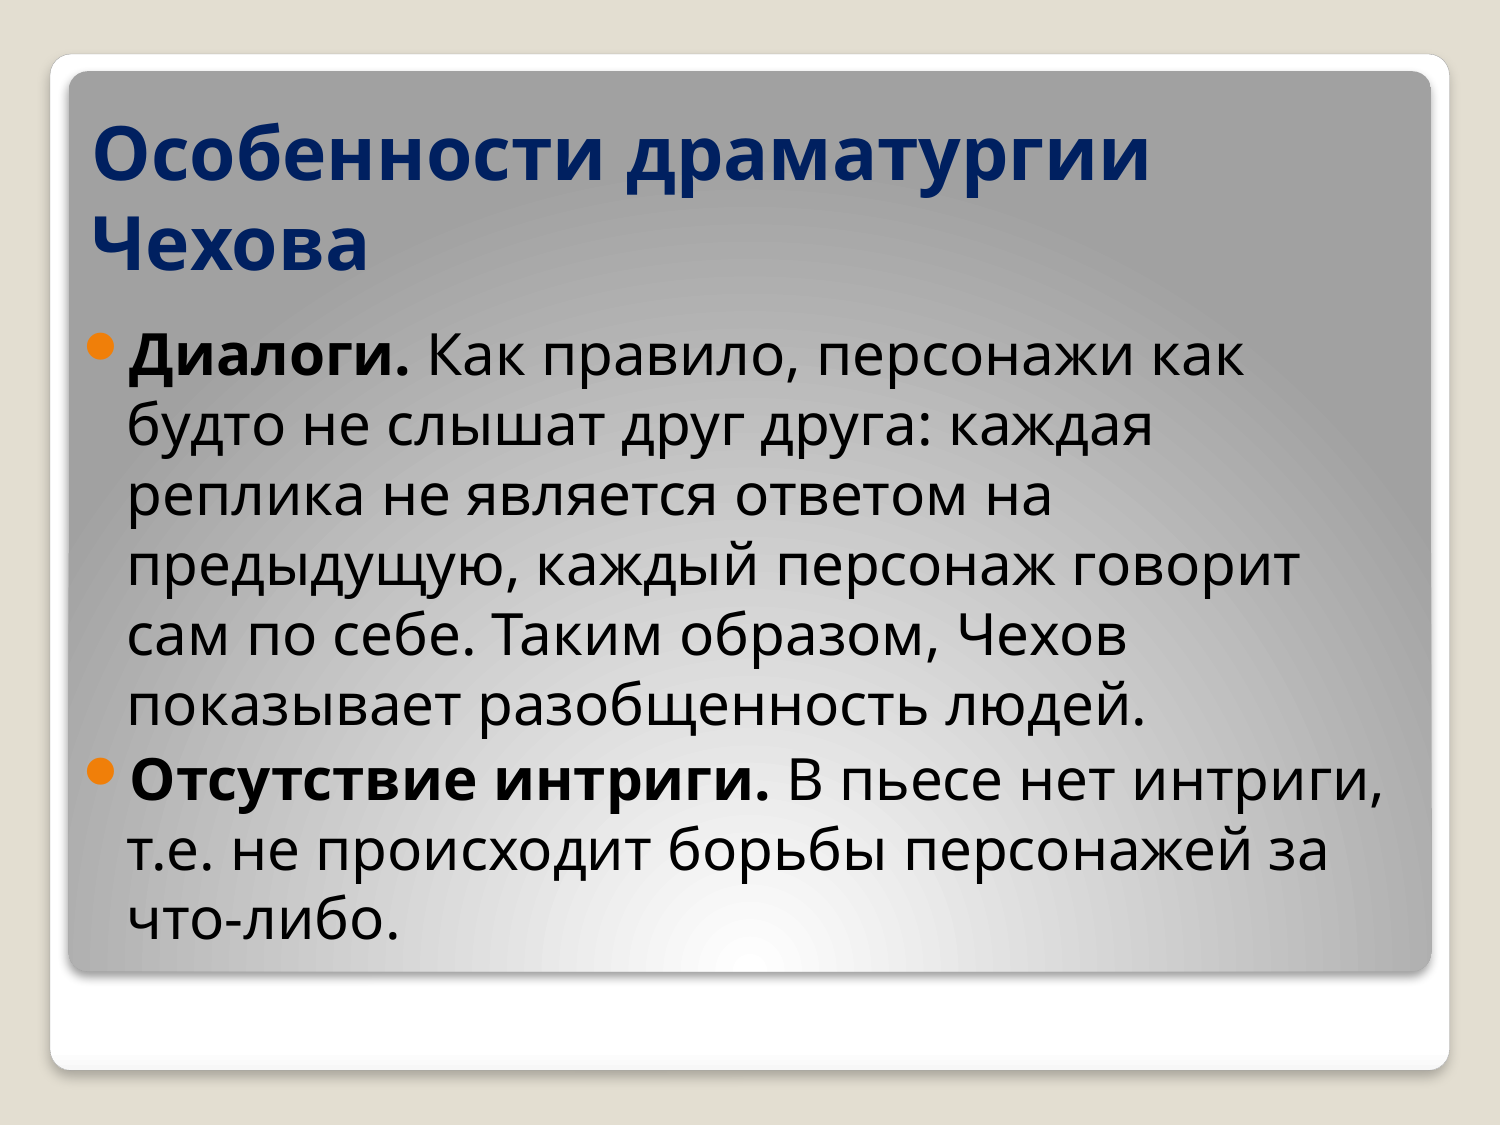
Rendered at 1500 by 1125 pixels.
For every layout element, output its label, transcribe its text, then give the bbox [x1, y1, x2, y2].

title Особенности драматургии Чехова [76, 78, 1420, 294]
list Диалоги. Как правило, персонажи как будто не слышат друг друга: каждая реплика не является ответом на предыдущую, каждый персонаж говорит сам по себе. Таким образом, Чехов показывает разобщенность людей. Отсутствие интриги. В пьесе нет интриги, т.е. не происходит борьбы персонажей за что-либо. [53, 302, 1404, 1005]
